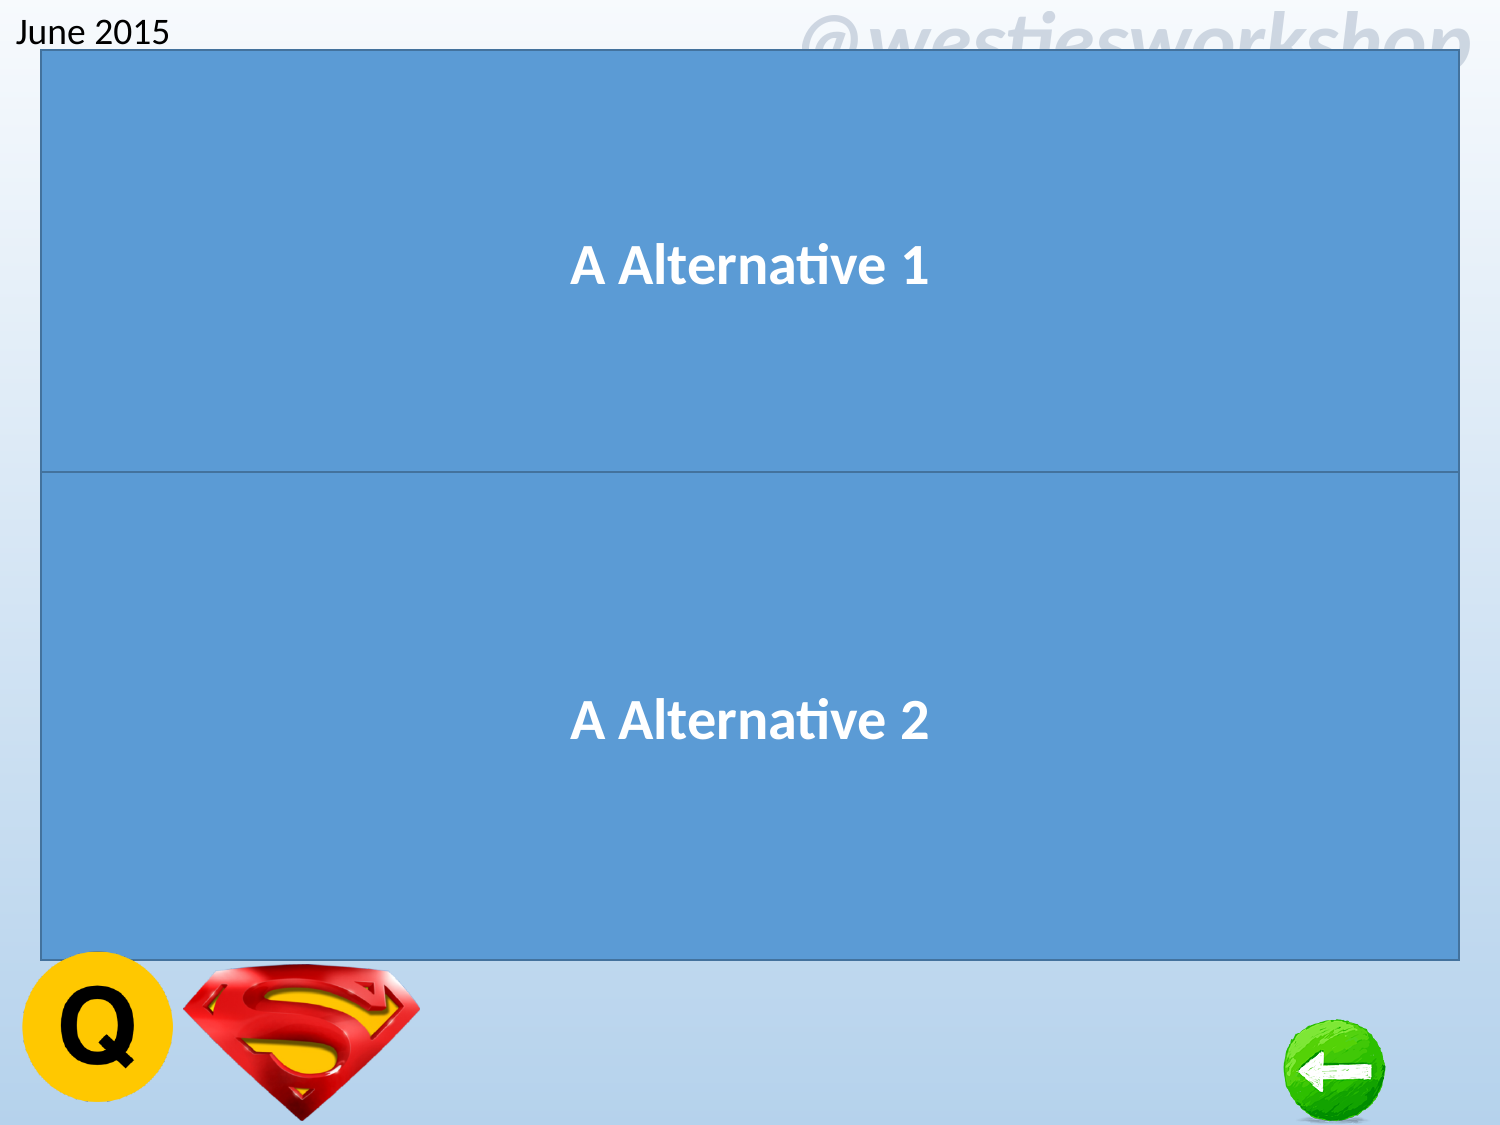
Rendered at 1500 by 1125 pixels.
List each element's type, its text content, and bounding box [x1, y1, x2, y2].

text_box A Alternative 2 [197, 471, 1460, 961]
picture [0, 54, 1459, 1125]
picture [1281, 1019, 1387, 1125]
text_box June 2015 [1, 0, 186, 60]
text_box A Alternative 1 [186, 49, 1460, 471]
